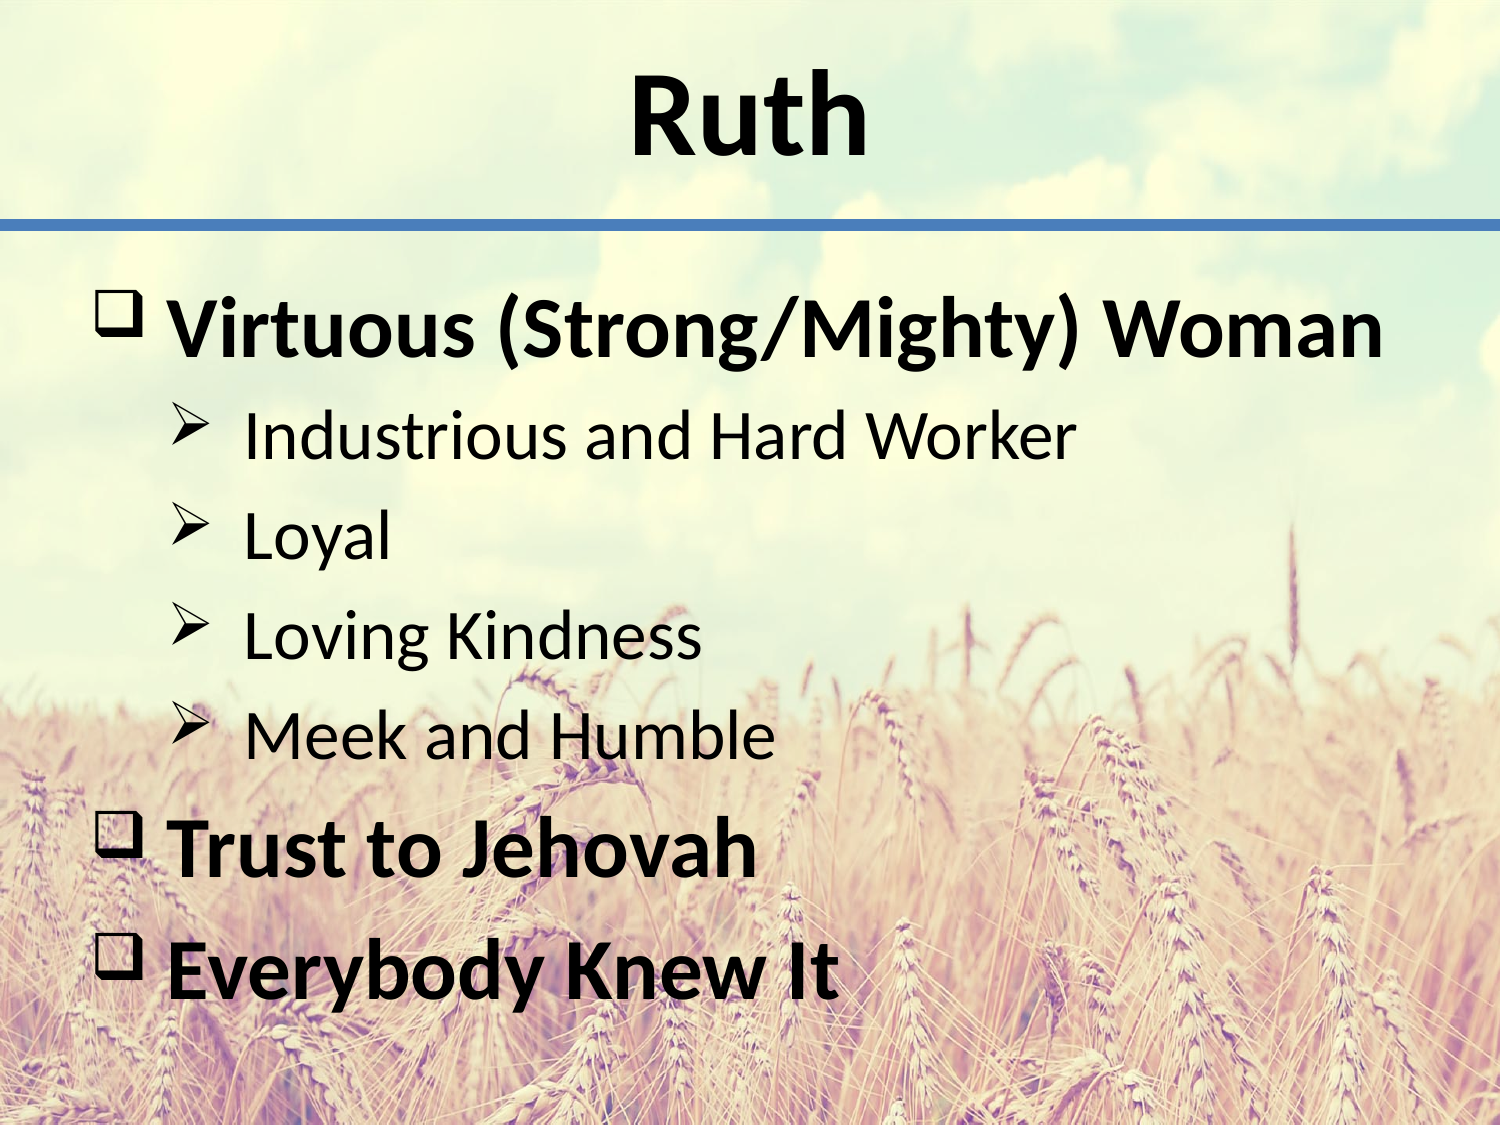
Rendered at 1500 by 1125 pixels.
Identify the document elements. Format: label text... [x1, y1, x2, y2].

list Virtuous (Strong/Mighty) Woman Industrious and Hard Worker Loyal Loving Kindness Meek and Humble Trust to Jehovah Everybody Knew It [75, 262, 1425, 1100]
title Ruth [75, 24, 1425, 188]
